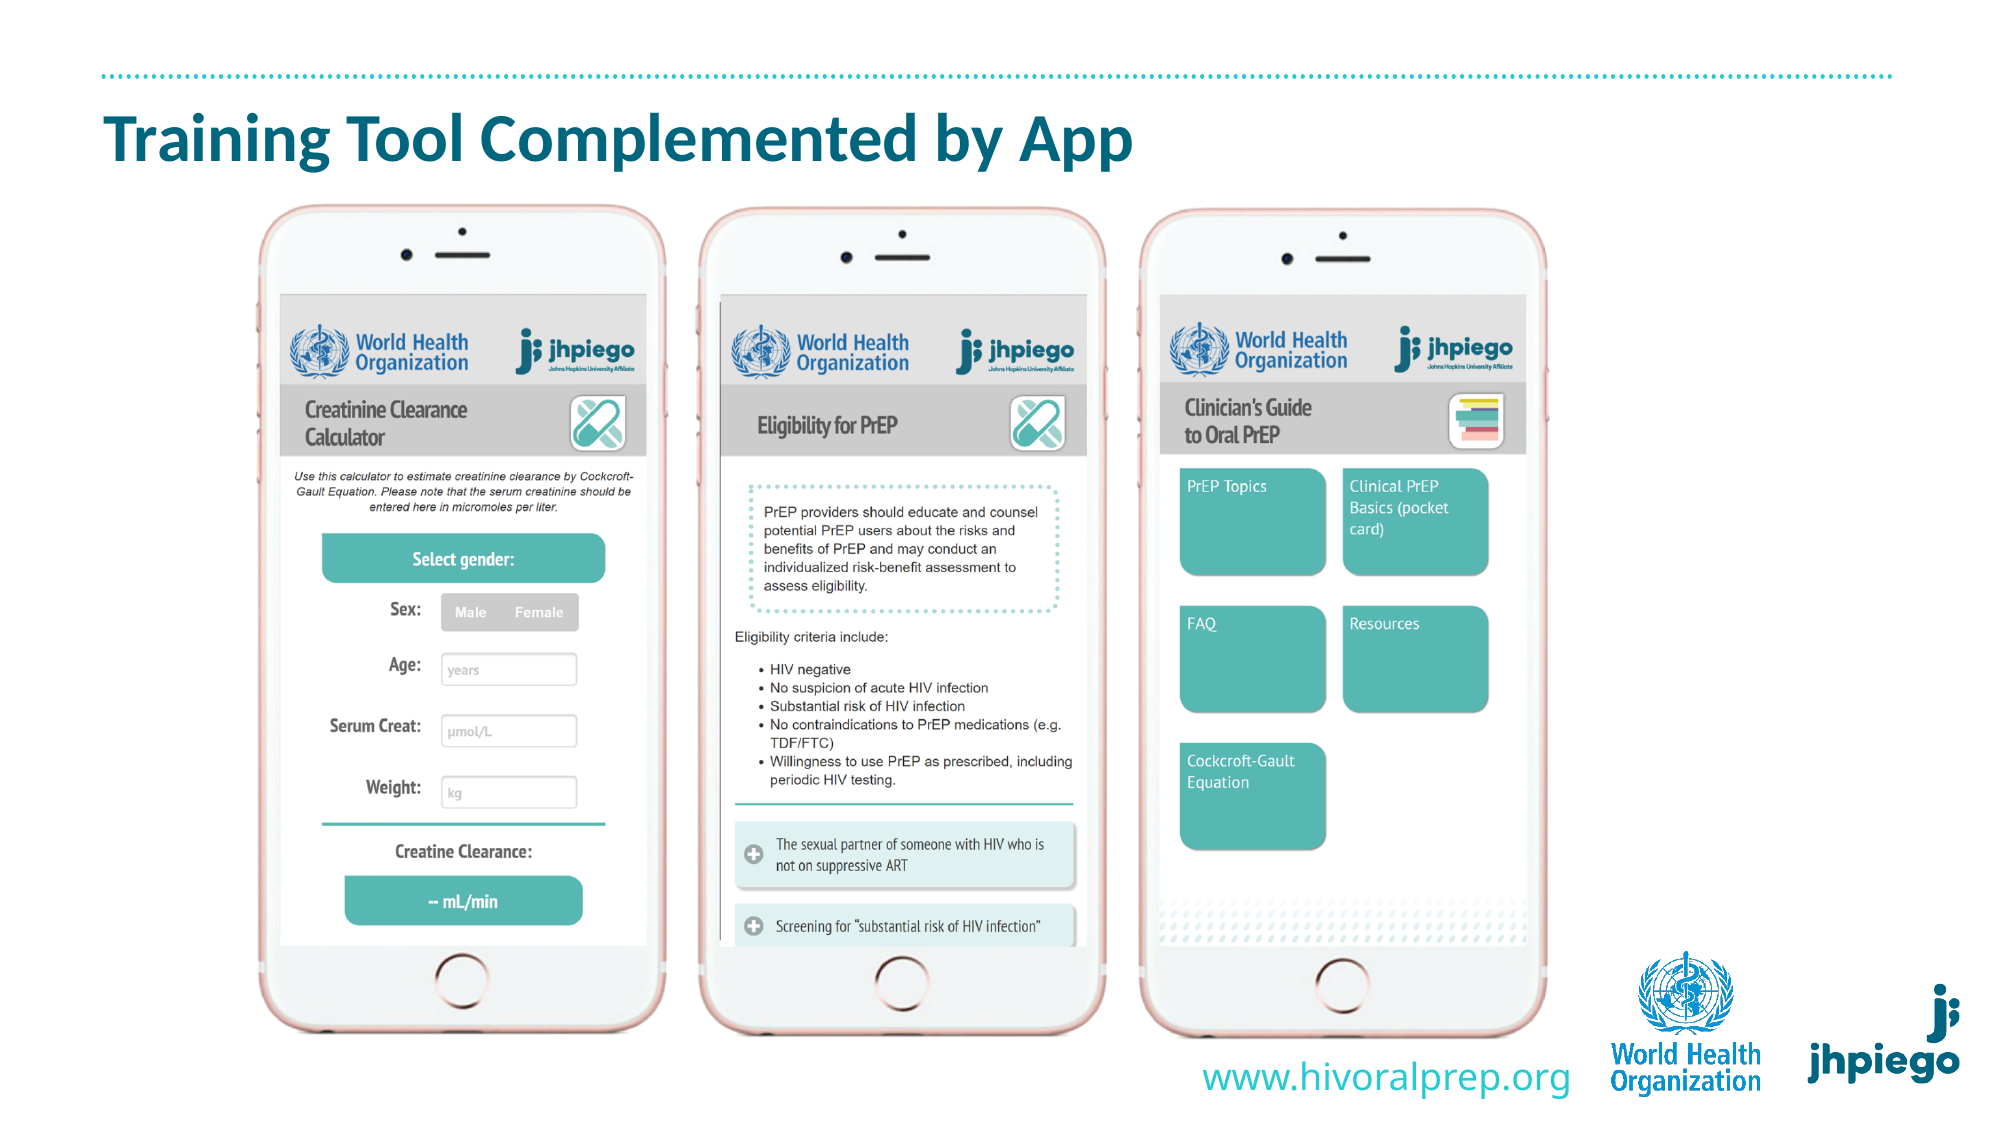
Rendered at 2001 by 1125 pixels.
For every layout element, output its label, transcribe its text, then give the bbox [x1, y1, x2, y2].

picture [1649, 982, 1653, 996]
picture [1611, 951, 1760, 1097]
picture [1662, 975, 1670, 990]
picture [1655, 971, 1665, 990]
title Training Tool Complemented by App [103, 94, 1897, 278]
picture [1616, 1074, 1623, 1087]
picture [223, 197, 1584, 1046]
picture [1652, 973, 1657, 981]
picture [1702, 977, 1710, 990]
picture [1688, 960, 1707, 970]
picture [1671, 1008, 1684, 1015]
picture [1658, 1002, 1665, 1012]
text_box www.hivoralprep.org [1187, 1045, 1587, 1105]
picture [1668, 980, 1674, 990]
picture [1703, 971, 1722, 1012]
picture [1714, 972, 1720, 979]
picture [1806, 983, 1961, 1085]
picture [1675, 973, 1683, 980]
picture [1664, 1012, 1709, 1027]
